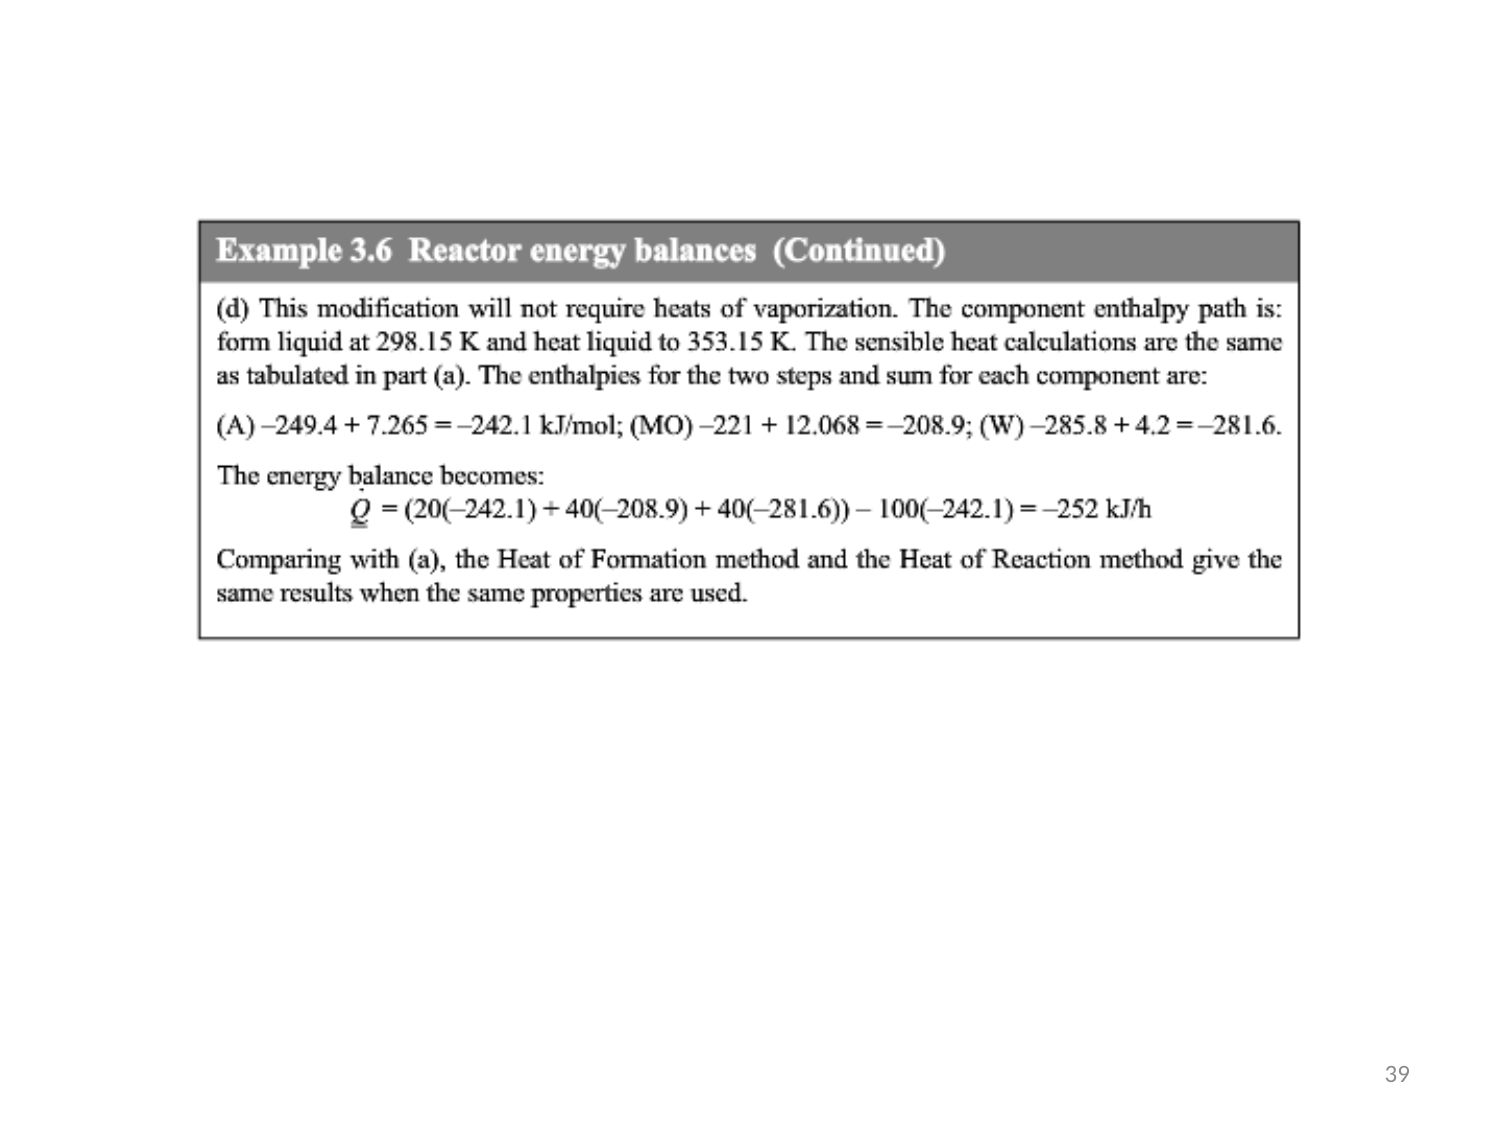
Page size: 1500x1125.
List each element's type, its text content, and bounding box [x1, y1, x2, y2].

picture [191, 213, 1309, 650]
slide_number 39 [1074, 1042, 1425, 1103]
